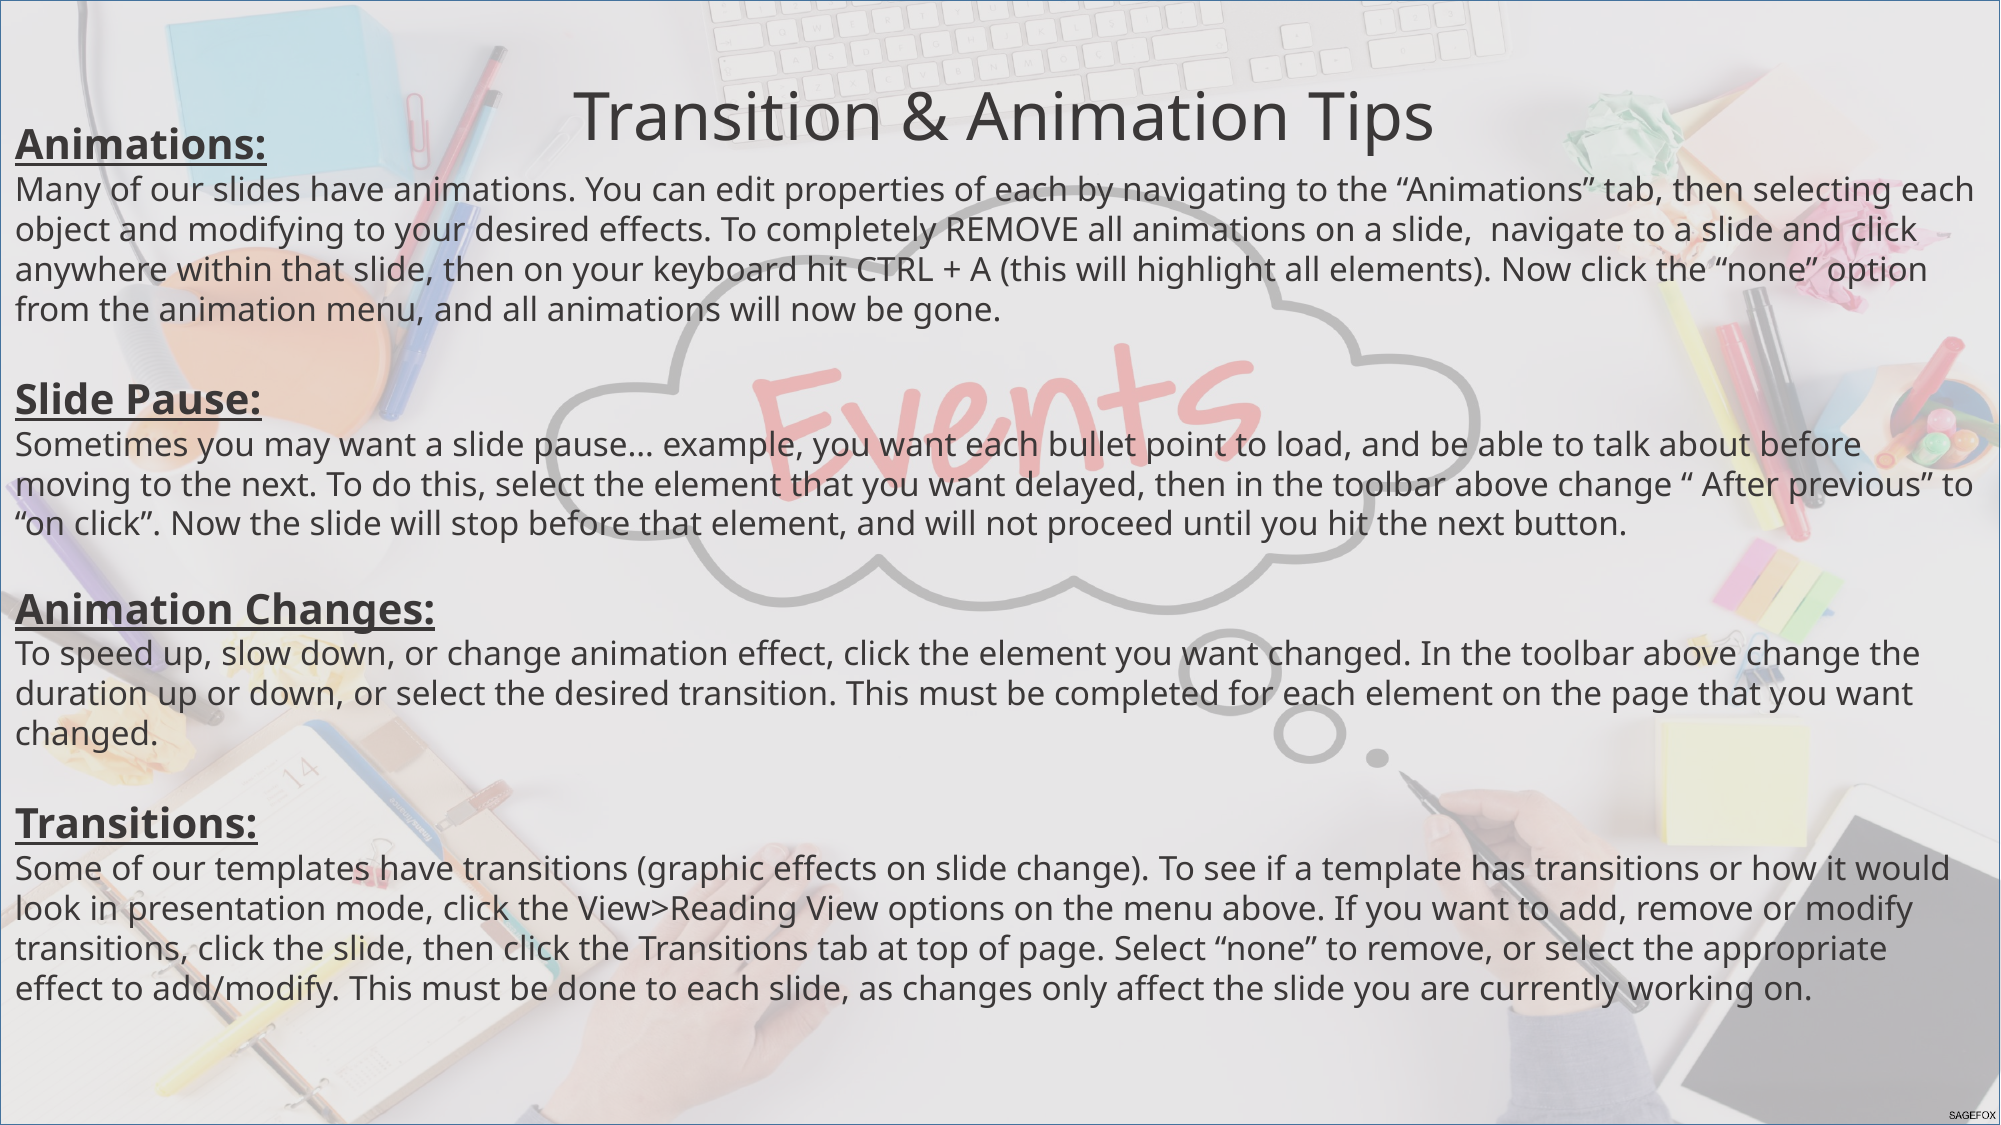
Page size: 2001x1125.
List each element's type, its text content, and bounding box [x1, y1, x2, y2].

title Transition & Animation Tips [477, 59, 1532, 177]
text_box Animations: Many of our slides have animations. You can edit properties of each by navigating to the “Animations” tab, then selecting each object and modifying to your desired effects. To completely REMOVE all animations on a slide, navigate to a slide and click anywhere within that slide, then on your keyboard hit CTRL + A (this will highlight all elements). Now click the “none” option from the animation menu, and all animations will now be gone. Slide Pause: Sometimes you may want a slide pause… example, you want each bullet point to load, and be able to talk about before moving to the next. To do this, select the element that you want delayed, then in the toolbar above change “ After previous” to “on click”. Now the slide will stop before that element, and will not proceed until you hit the next button. Animation Changes: To speed up, slow down, or change animation effect, click the element you want changed. In the toolbar above change the duration up or down, or select the desired transition. This must be completed for each element on the page that you want changed. Transitions: Some of our templates have transitions (graphic effects on slide change). To see if a template has transitions or how it would look in presentation mode, click the View>Reading View options on the menu above. If you want to add, remove or modify transitions, click the slide, then click the Transitions tab at top of page. Select “none” to remove, or select the appropriate effect to add/modify. This must be done to each slide, as changes only affect the slide you are currently working on. [0, 0, 2000, 1125]
